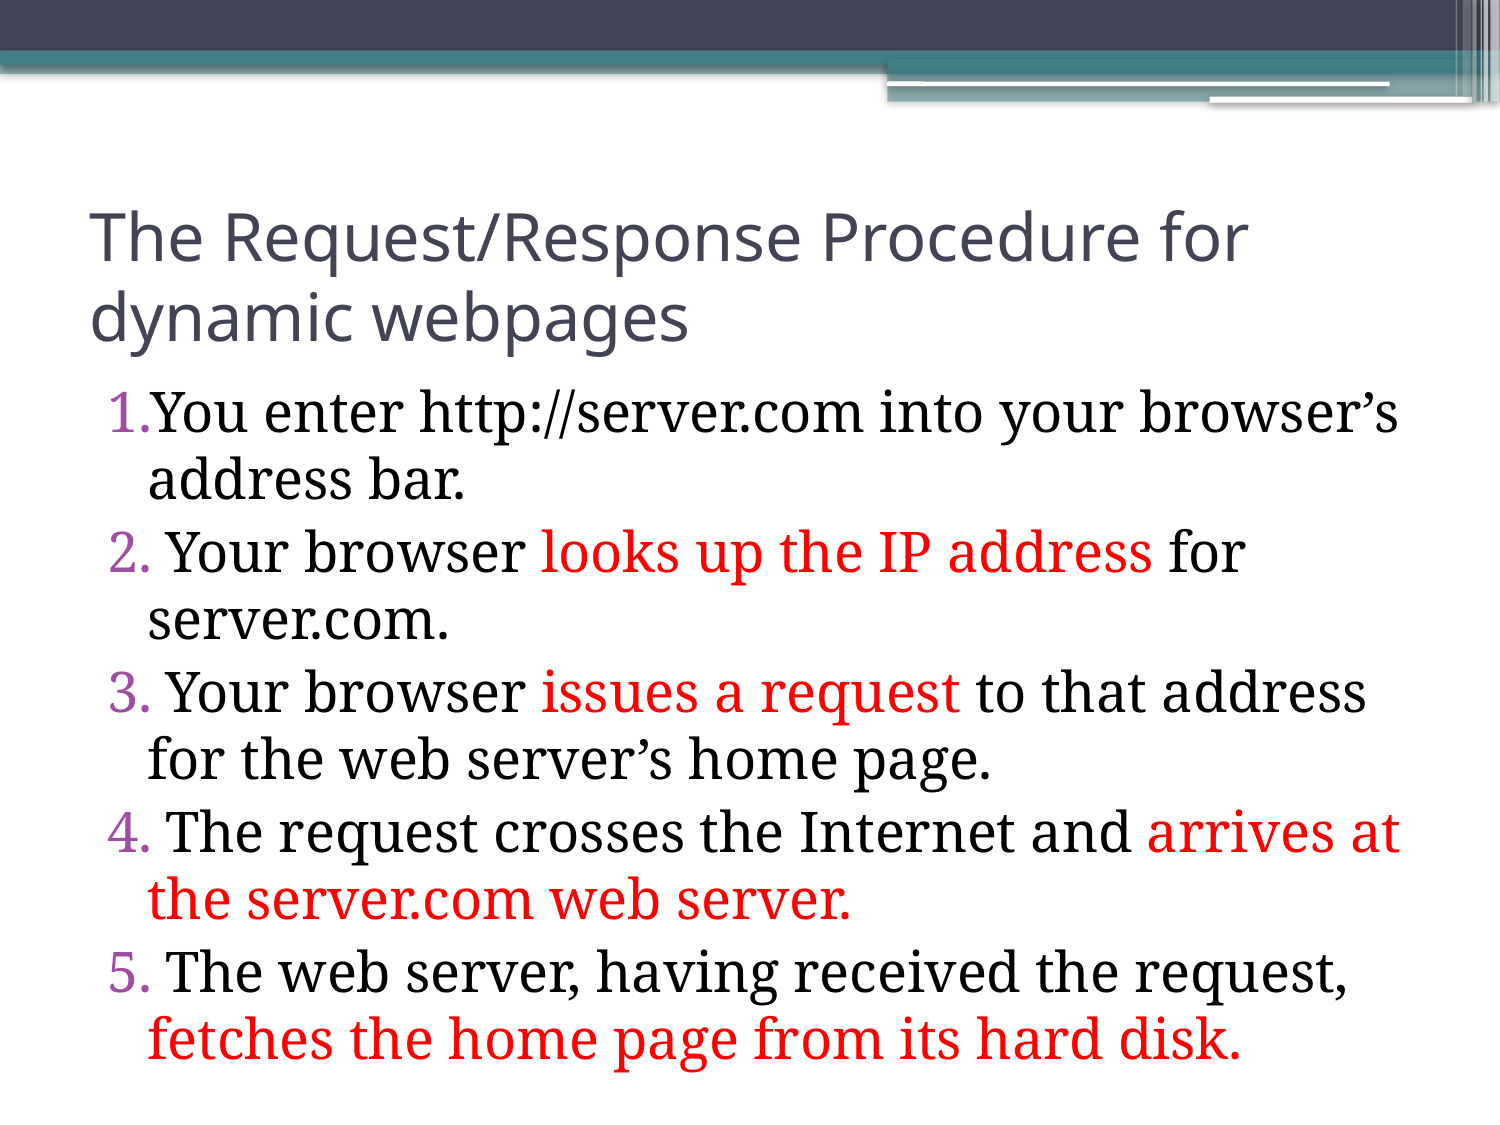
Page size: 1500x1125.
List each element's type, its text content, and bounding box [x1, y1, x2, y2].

title The Request/Response Procedure for dynamic webpages [75, 187, 1425, 363]
list You enter http://server.com into your browser’s address bar. Your browser looks up the IP address for server.com. Your browser issues a request to that address for the web server’s home page. The request crosses the Internet and arrives at the server.com web server. The web server, having received the request, fetches the home page from its hard disk. [75, 368, 1425, 1079]
